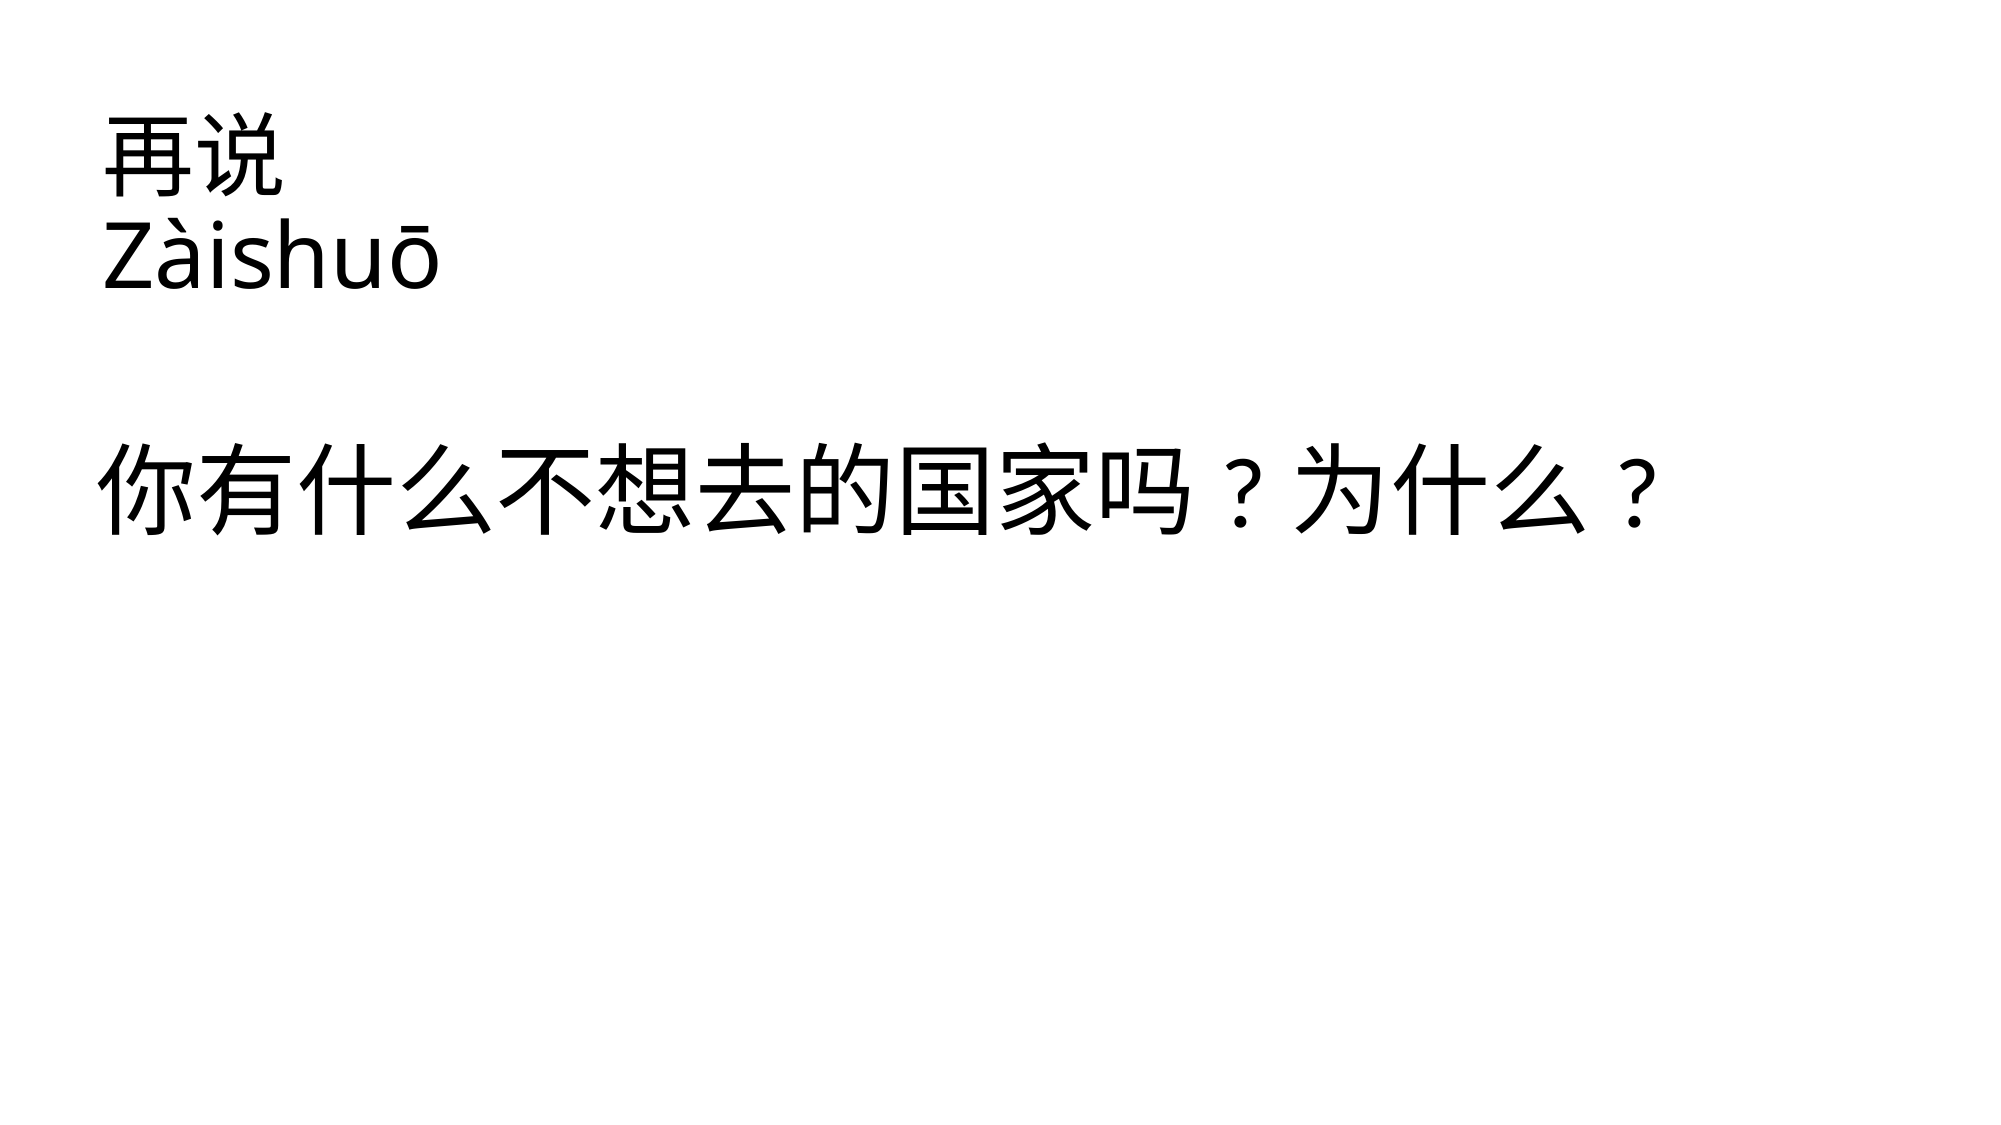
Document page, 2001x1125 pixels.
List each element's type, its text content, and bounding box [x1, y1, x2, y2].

title 再说 Zàishuō [87, 59, 1863, 359]
text_box 你有什么不想去的国家吗?为什么? [81, 419, 1676, 555]
